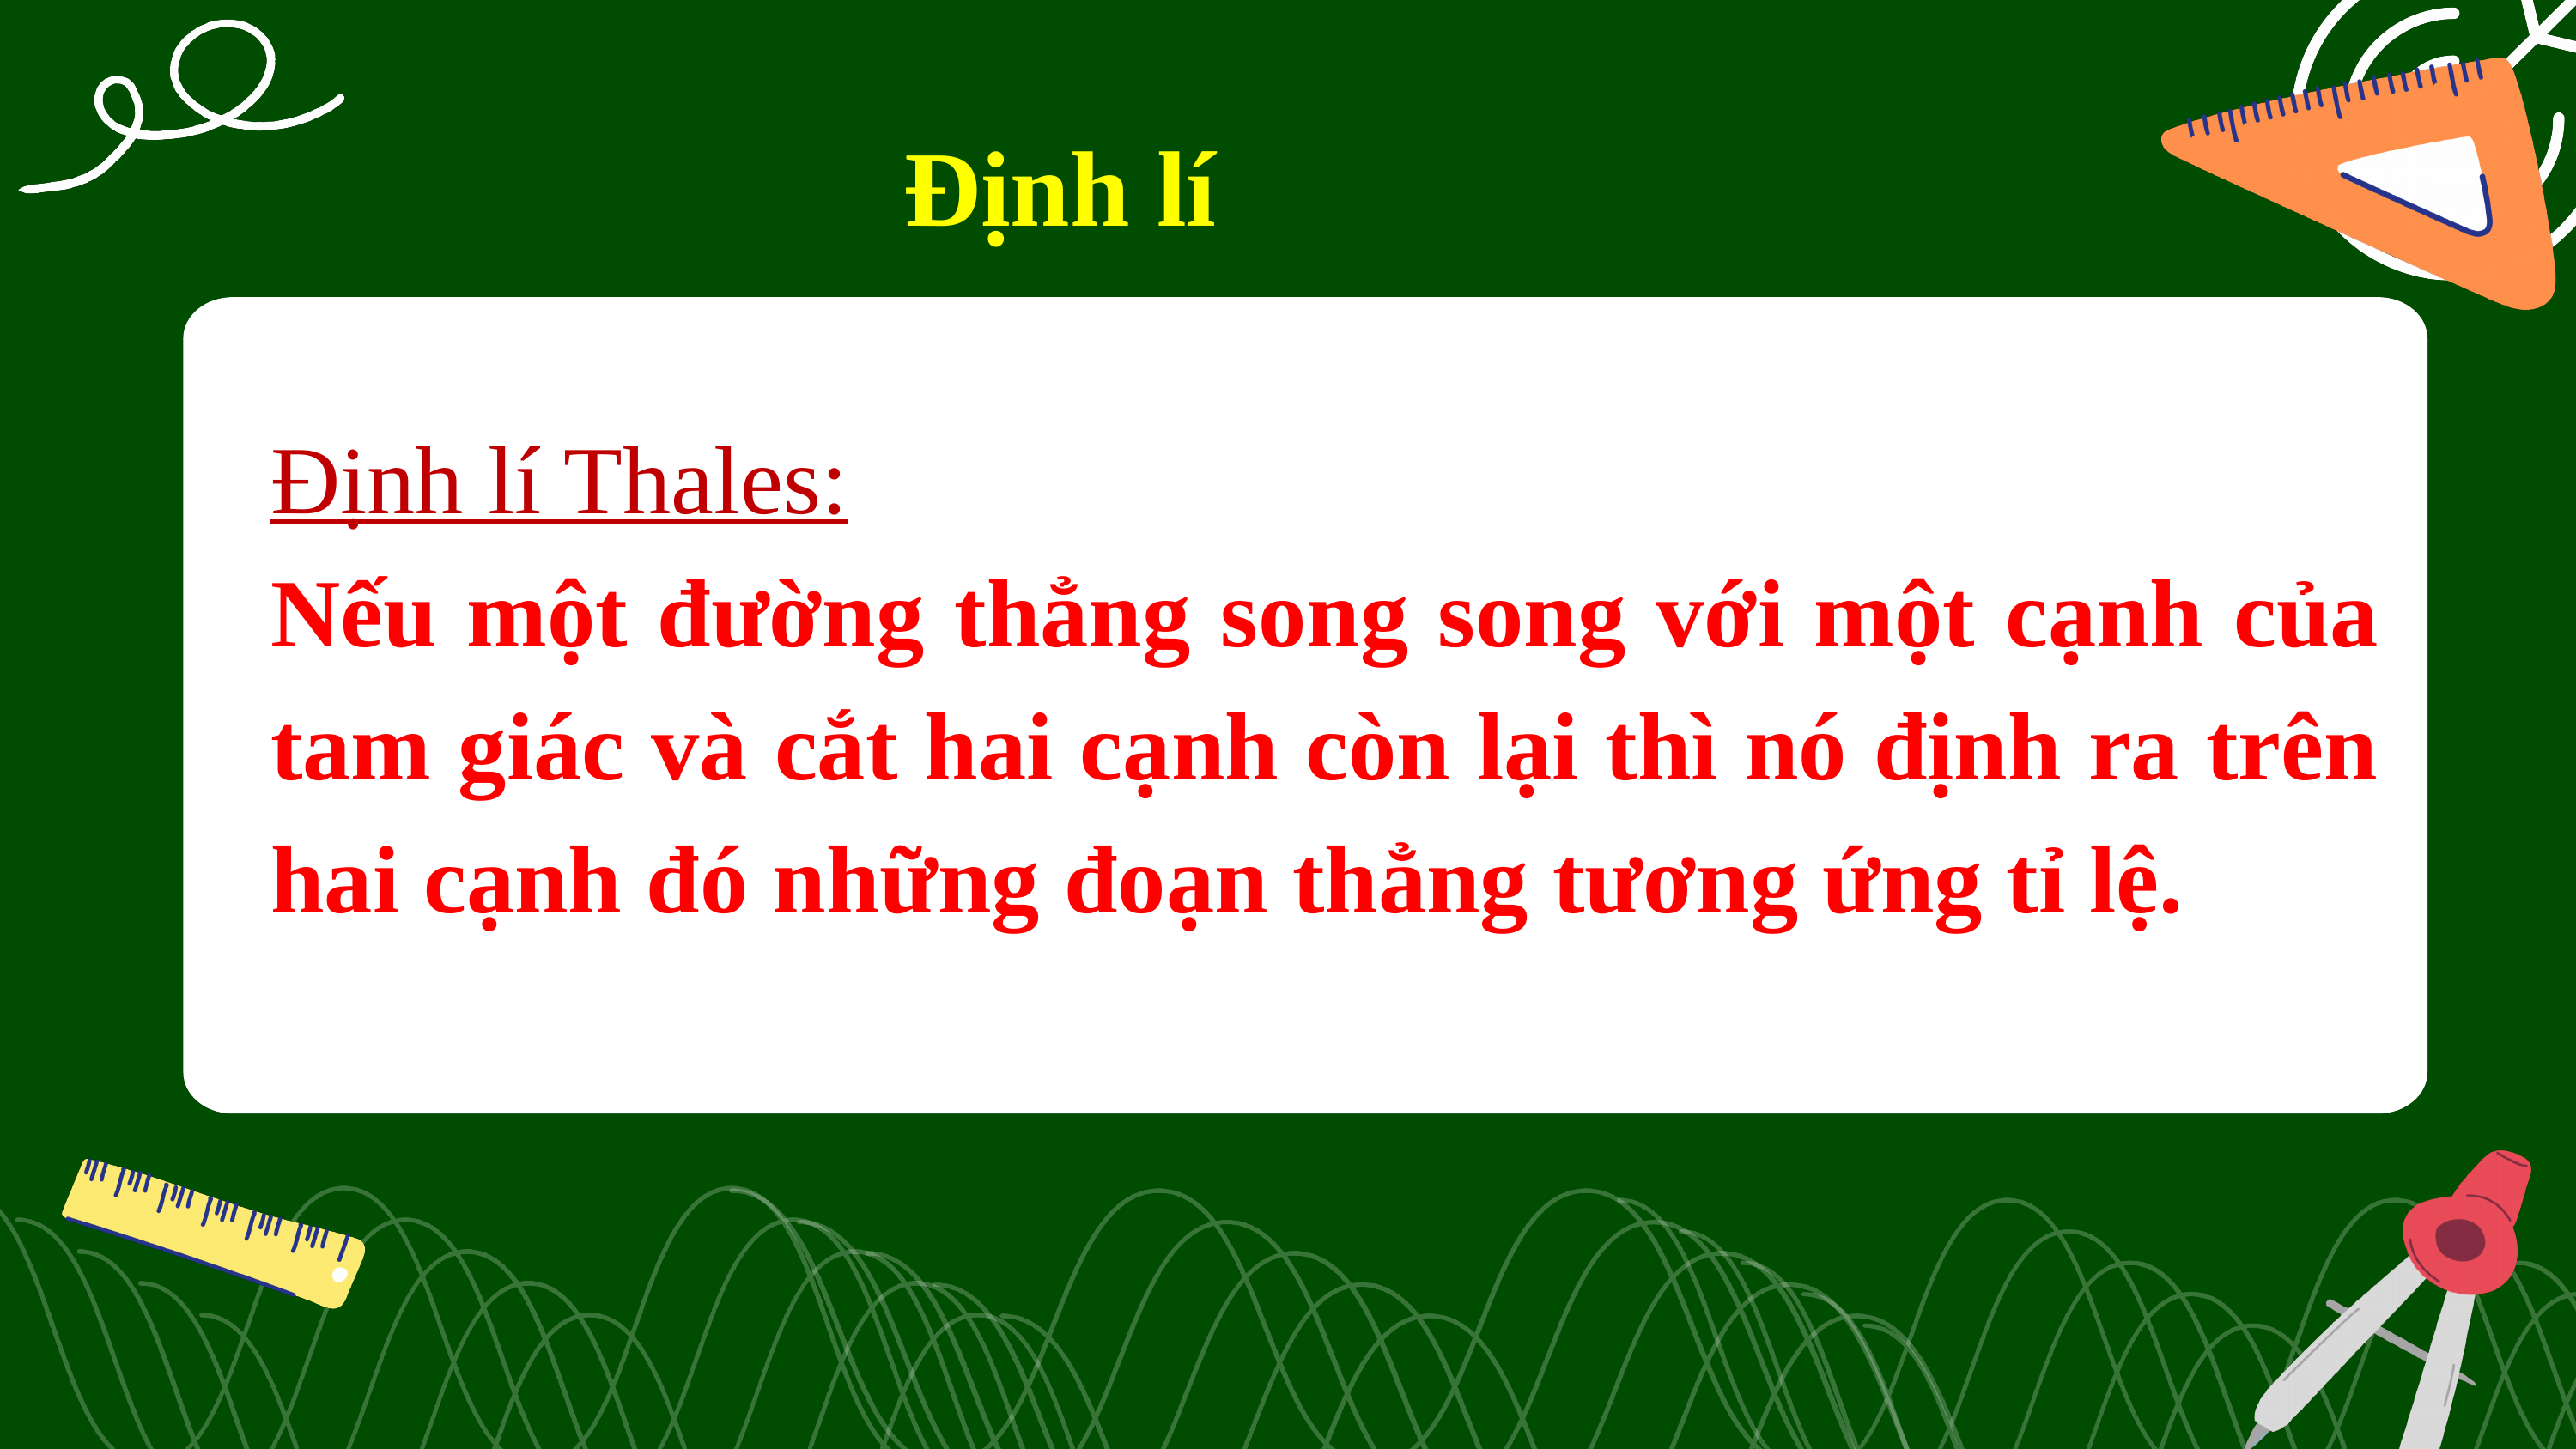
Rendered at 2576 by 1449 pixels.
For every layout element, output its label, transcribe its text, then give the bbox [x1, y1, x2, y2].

text_box Định lí [890, 112, 1782, 254]
picture [2156, 0, 2576, 344]
picture [0, 1100, 2576, 1449]
picture [1, 0, 346, 300]
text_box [183, 296, 2428, 1114]
